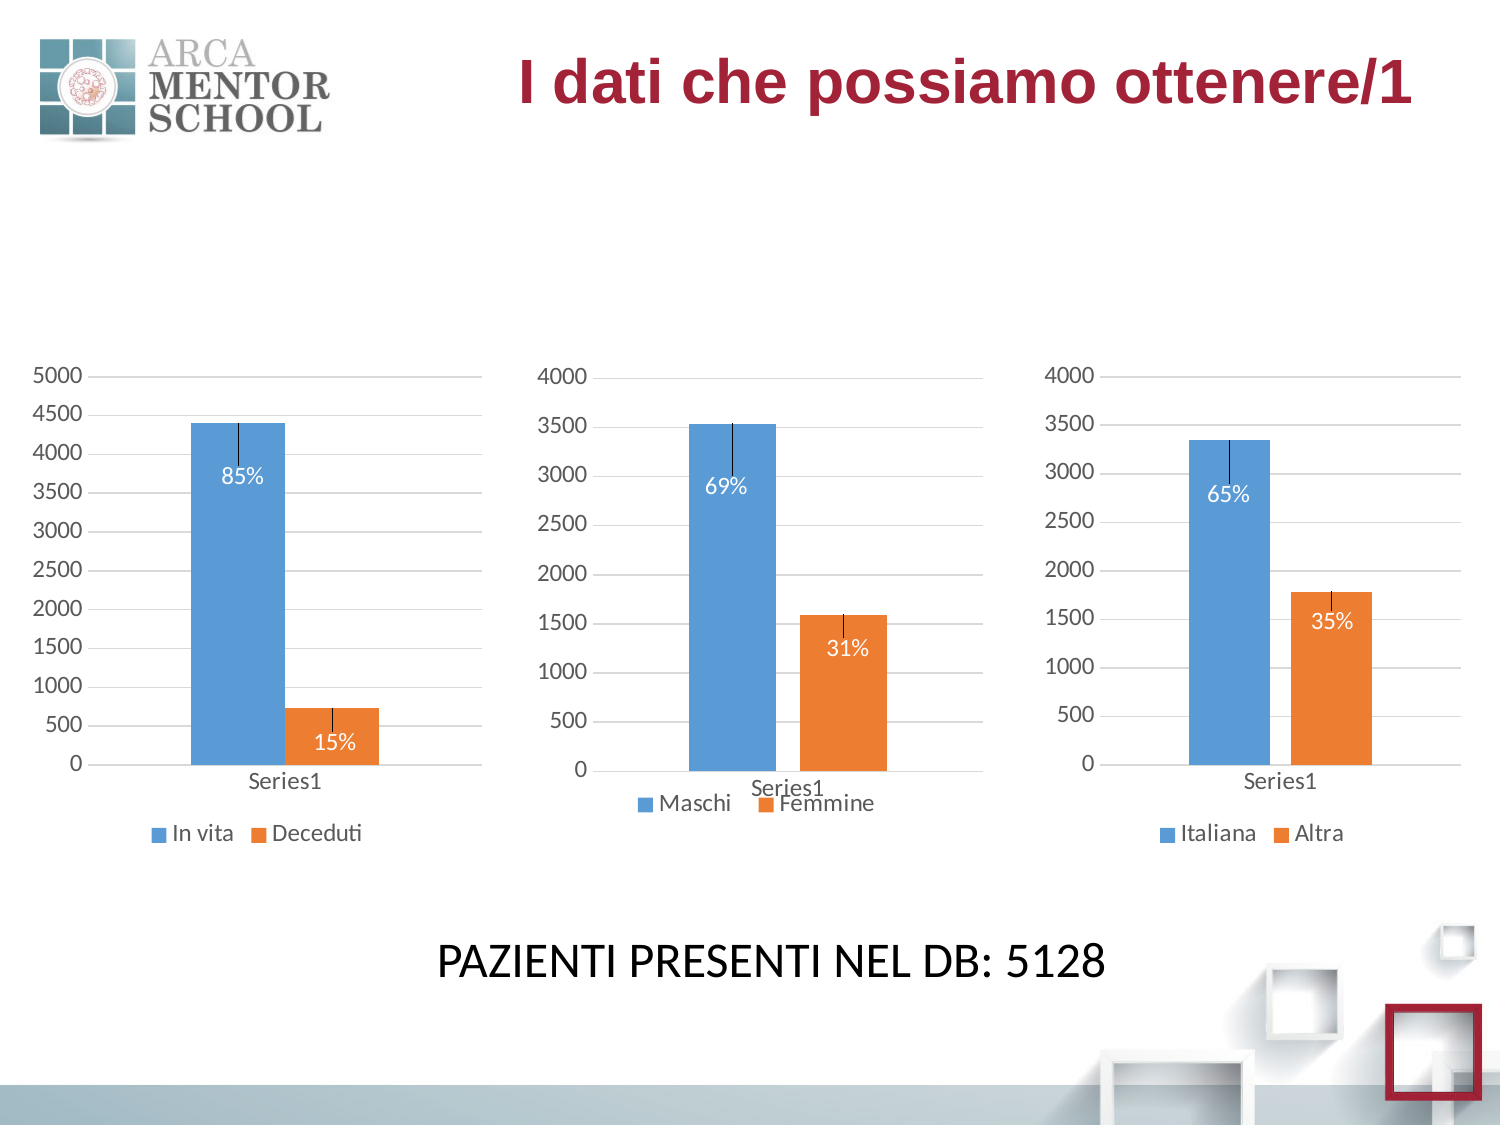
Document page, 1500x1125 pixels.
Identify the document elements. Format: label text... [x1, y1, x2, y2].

chart [23, 354, 492, 854]
chart [511, 315, 1019, 830]
text_box PAZIENTI PRESENTI NEL DB: 5128 [422, 919, 1170, 995]
picture [0, 0, 1500, 1125]
title I dati che possiamo ottenere/1 [502, 41, 1430, 217]
chart [1035, 354, 1470, 854]
